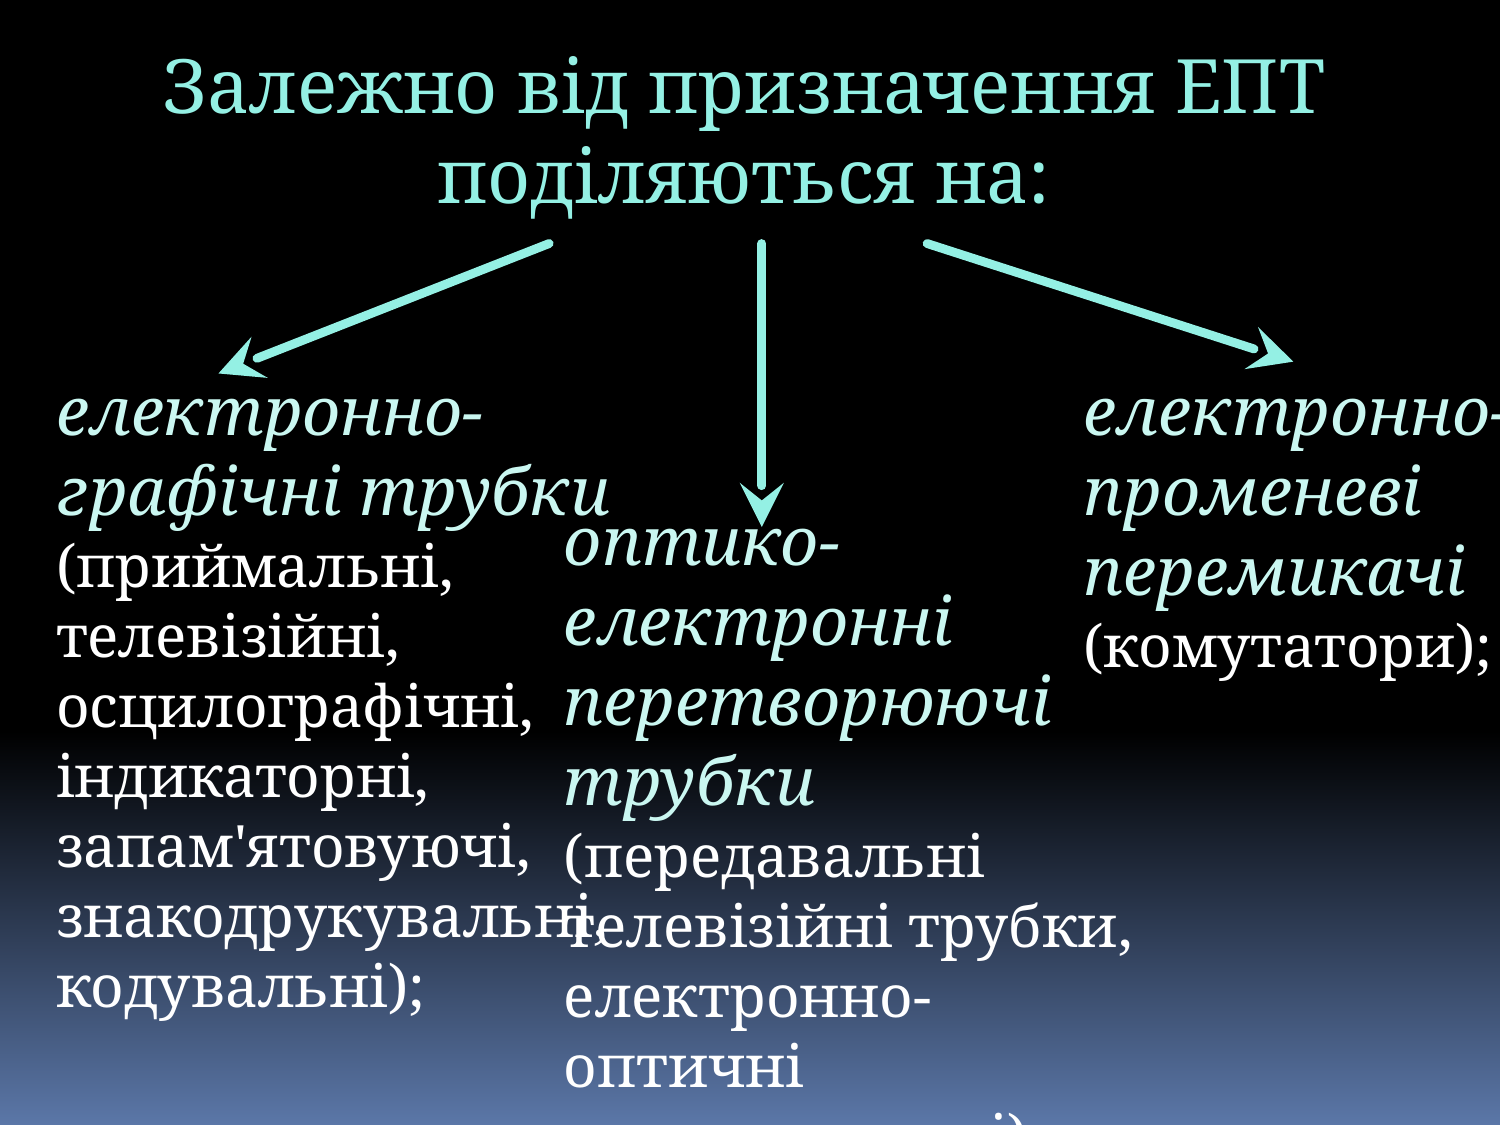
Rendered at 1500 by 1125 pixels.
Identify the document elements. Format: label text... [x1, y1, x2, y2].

text_box Залежно від призначення ЕПТ поділяються на: [112, 30, 1376, 226]
text_box оптико-електронні перетворюючі трубки (передавальні телевізійні трубки, електронно-оптичні перетворювачі); [549, 491, 1176, 1125]
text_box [217, 243, 550, 374]
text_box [926, 243, 1294, 363]
text_box електронно-графічні трубки (приймальні, телевізійні, осцилографічні, індикаторні, запам'ятовуючі, знакодрукувальні, кодувальні); [41, 361, 632, 1027]
text_box електронно-променеві перемикачі (комутатори); [1068, 361, 1500, 687]
